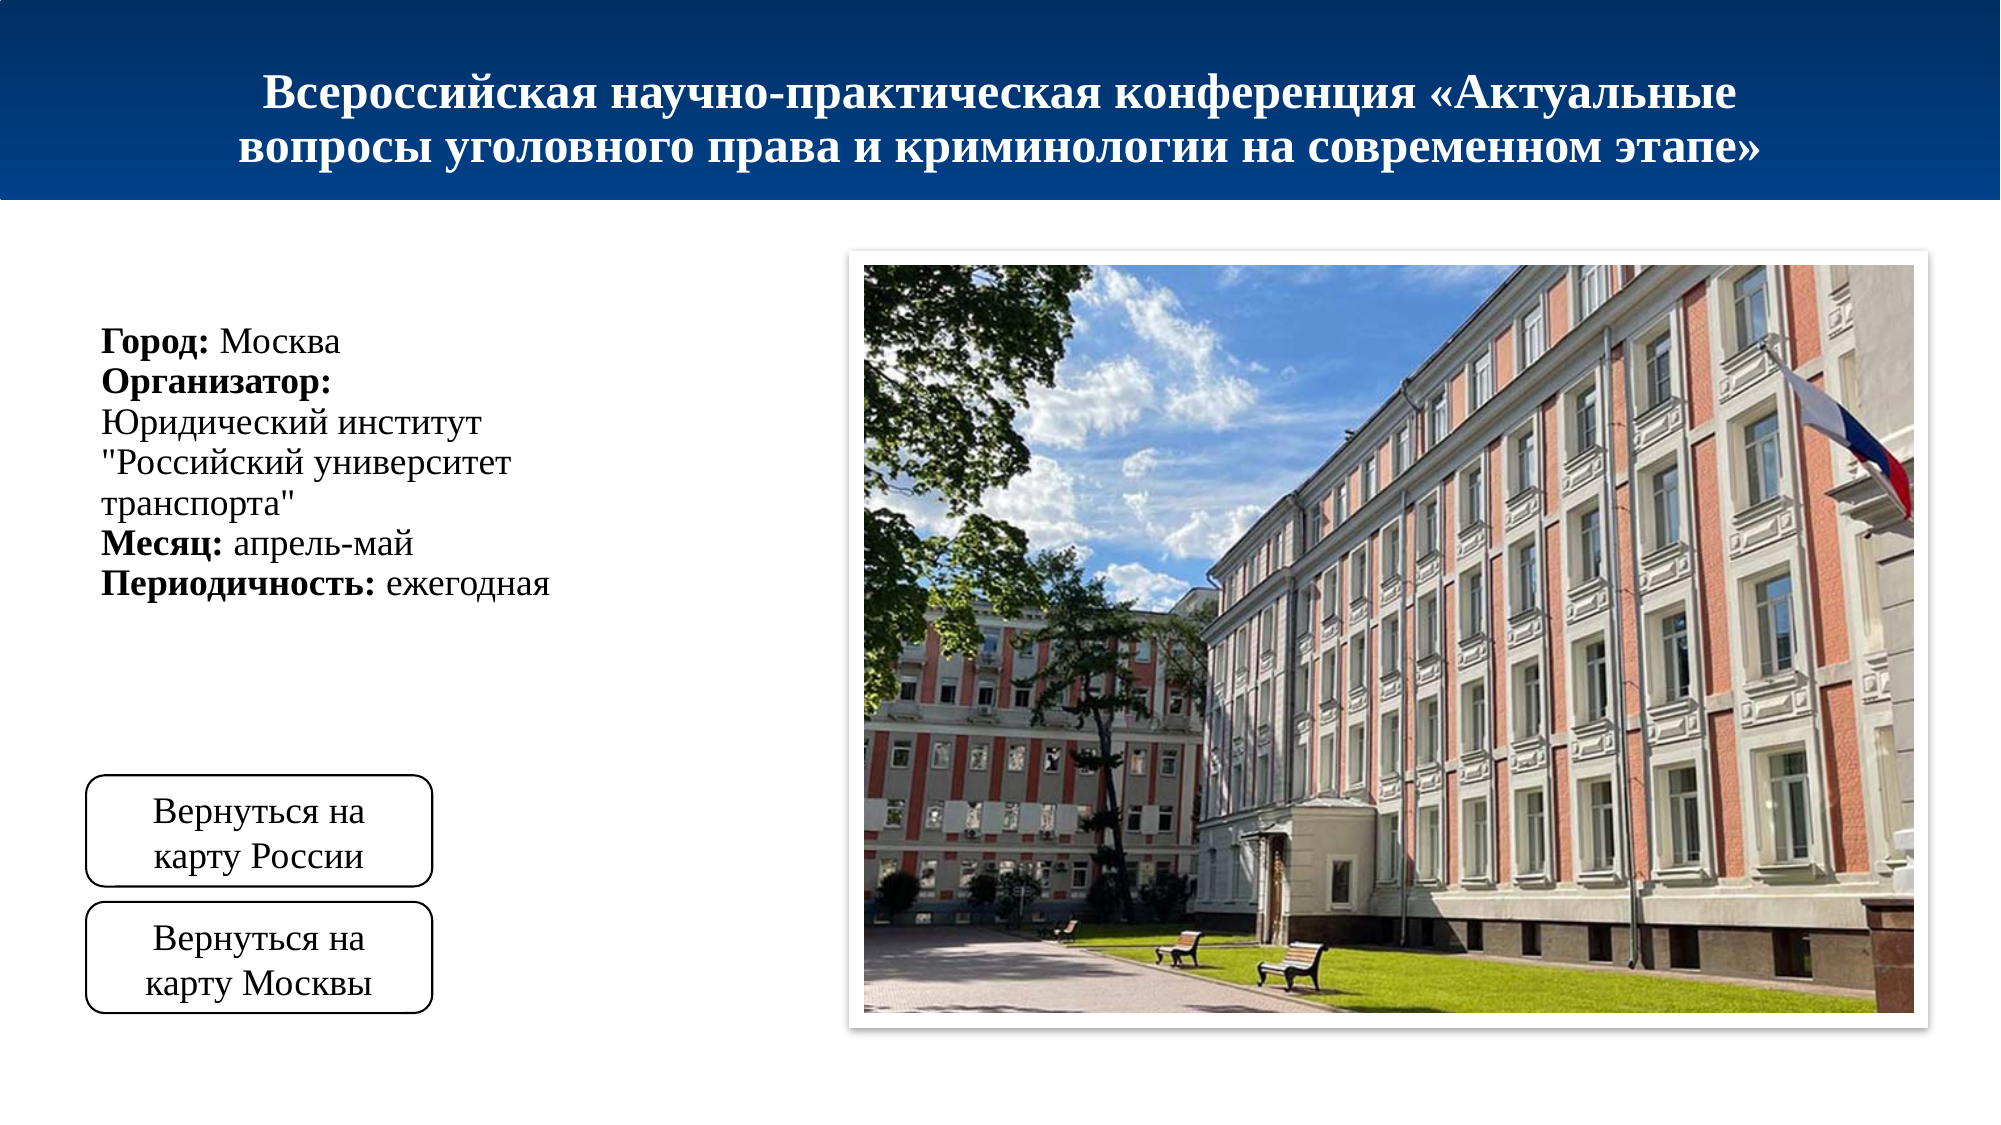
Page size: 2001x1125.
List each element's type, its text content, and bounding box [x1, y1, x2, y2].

title Всероссийская научно-практическая конференция «Актуальные вопросы уголовного права и криминологии на современном этапе» [137, 19, 1863, 219]
text_box Вернуться на карту Москвы [85, 900, 434, 1015]
text_box Вернуться на карту России [85, 774, 434, 888]
picture [863, 265, 1914, 1014]
text_box [0, 0, 2000, 201]
text_box Город: Москва Организатор: Юридический институт "Российский университет транспорта" Месяц: апрель-май Периодичность: ежегодная [86, 287, 568, 768]
